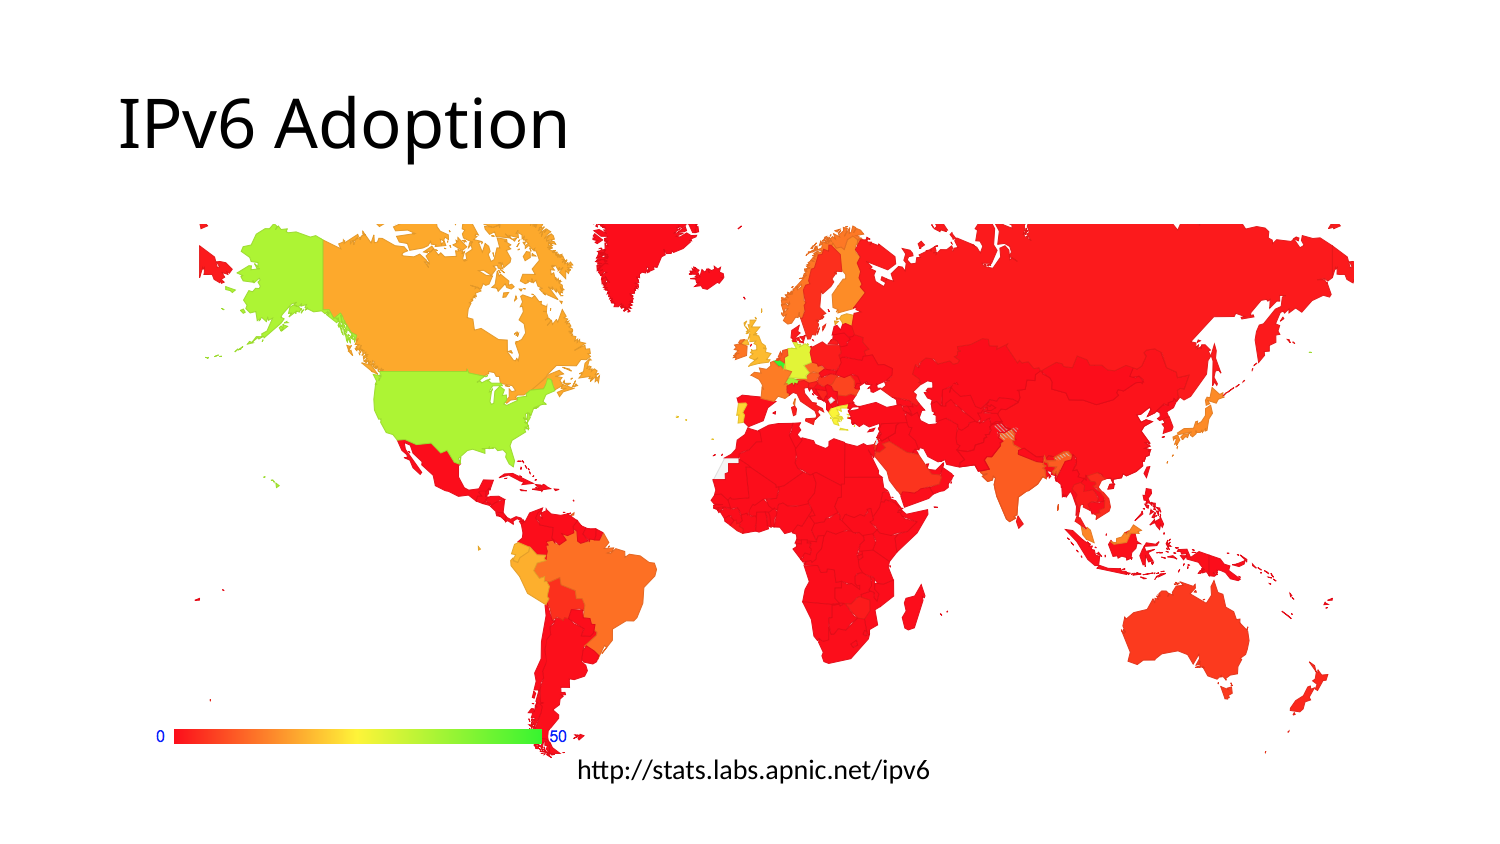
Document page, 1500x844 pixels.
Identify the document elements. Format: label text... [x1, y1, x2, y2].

text_box http://stats.labs.apnic.net/ipv6 [562, 760, 946, 793]
title IPv6 Adoption [103, 44, 1397, 208]
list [141, 224, 1359, 760]
